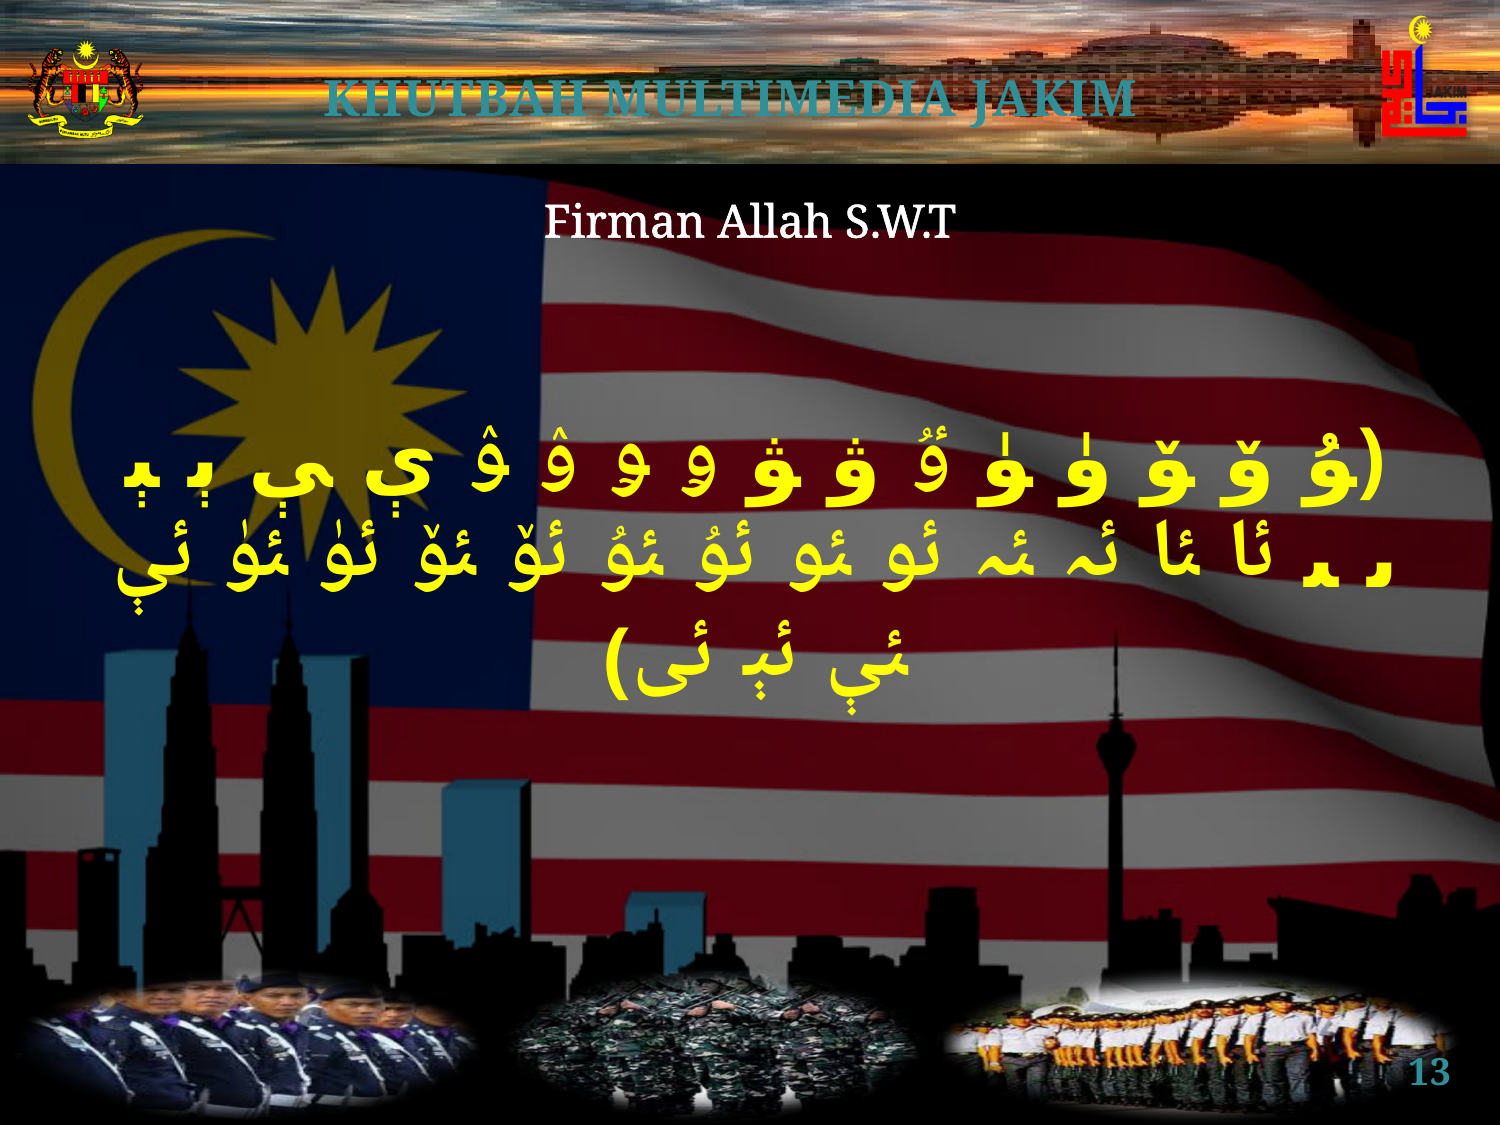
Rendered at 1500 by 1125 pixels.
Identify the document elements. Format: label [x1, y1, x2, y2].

text_box [0, 174, 1500, 1125]
text_box [0, 0, 1500, 165]
